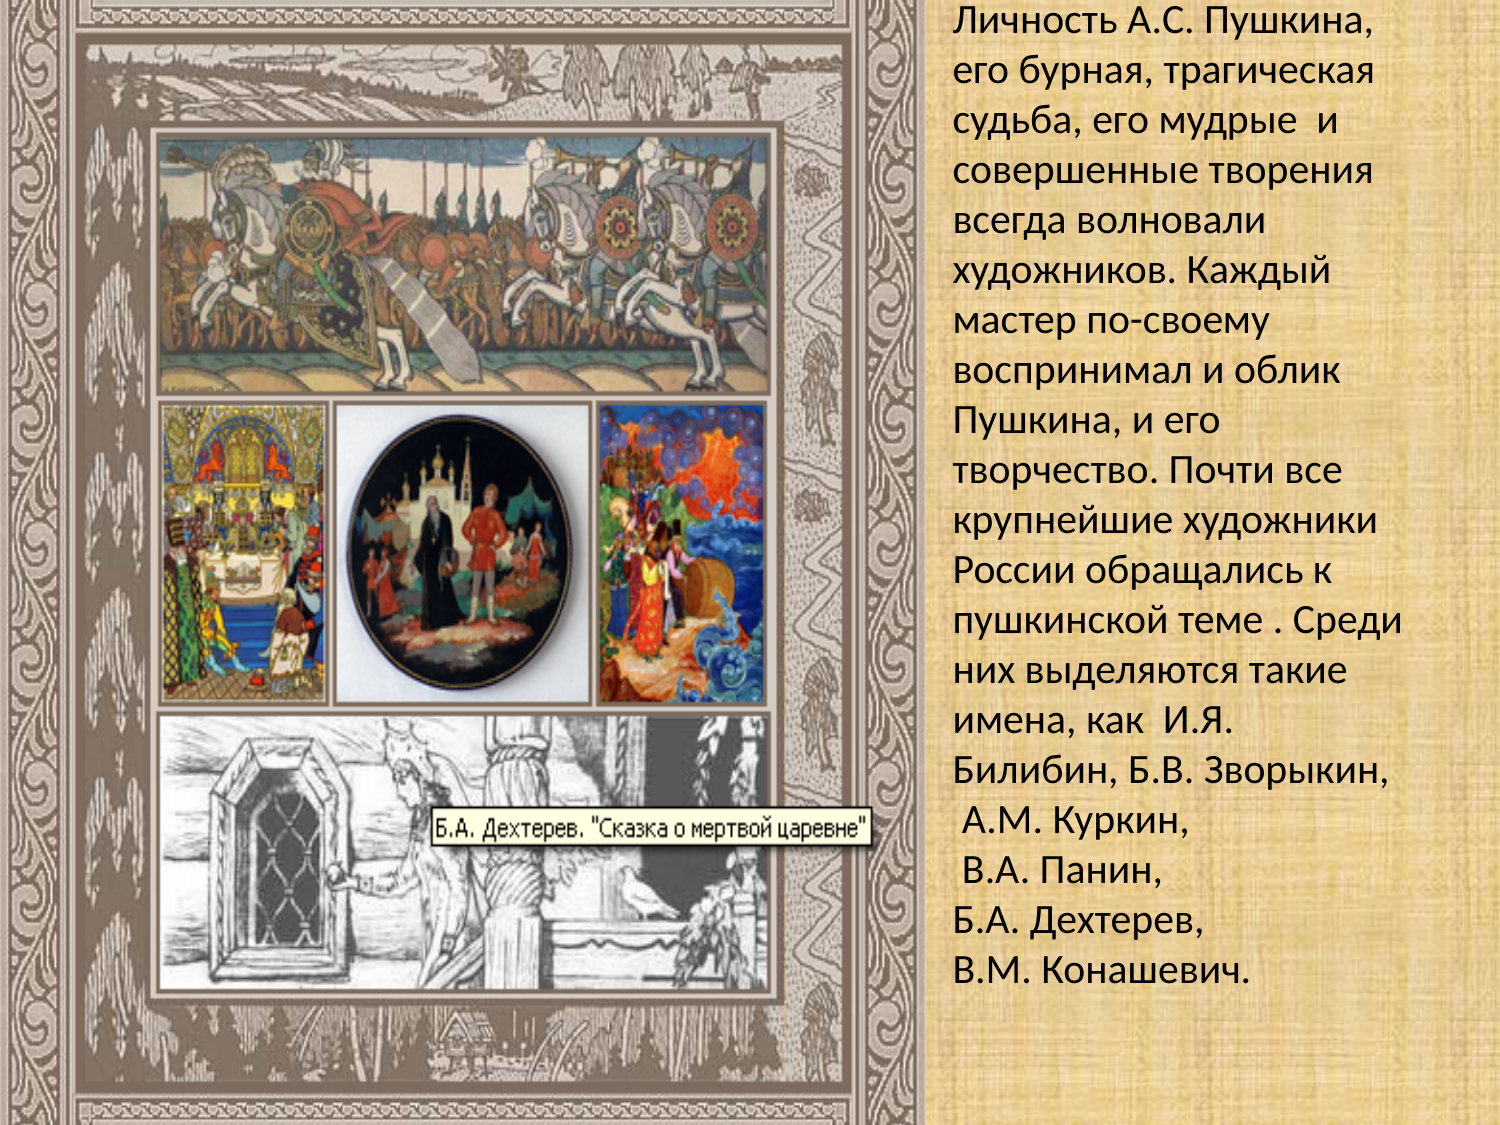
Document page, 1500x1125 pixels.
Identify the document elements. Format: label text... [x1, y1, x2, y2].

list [0, 0, 927, 1125]
picture [927, 0, 1500, 1125]
title Личность А.С. Пушкина, его бурная, трагическая судьба, его мудрые и совершенные творения всегда волновали художников. Каждый мастер по-своему воспринимал и облик Пушкина, и его творчество. Почти все крупнейшие художники России обращались к пушкинской теме . Среди них выделяются такие имена, как И.Я. Билибин, Б.В. Зворыкин, А.М. Куркин, В.А. Панин, Б.А. Дехтерев, В.М. Конашевич. [937, 398, 1425, 586]
